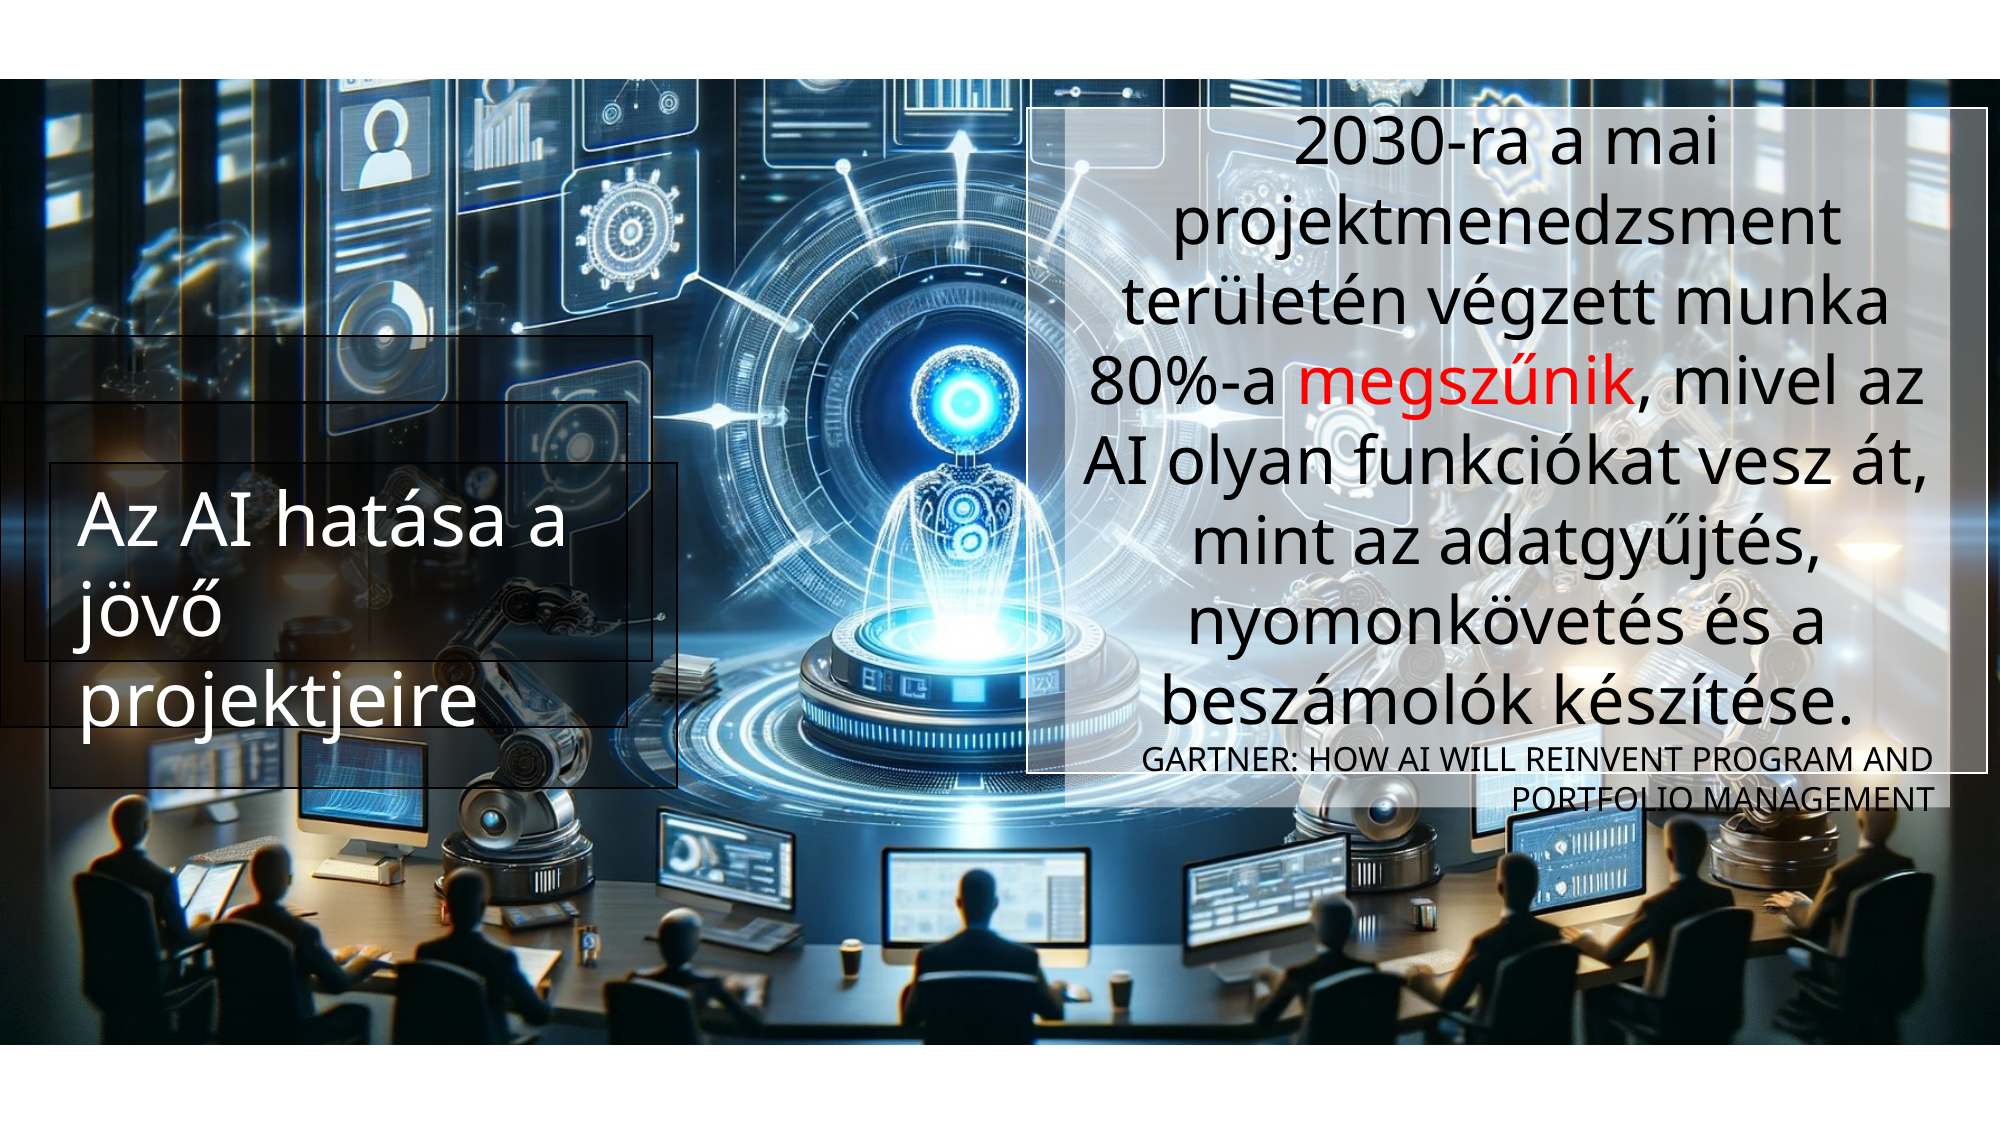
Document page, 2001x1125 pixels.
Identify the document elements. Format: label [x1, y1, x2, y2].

picture [0, 79, 2000, 1046]
